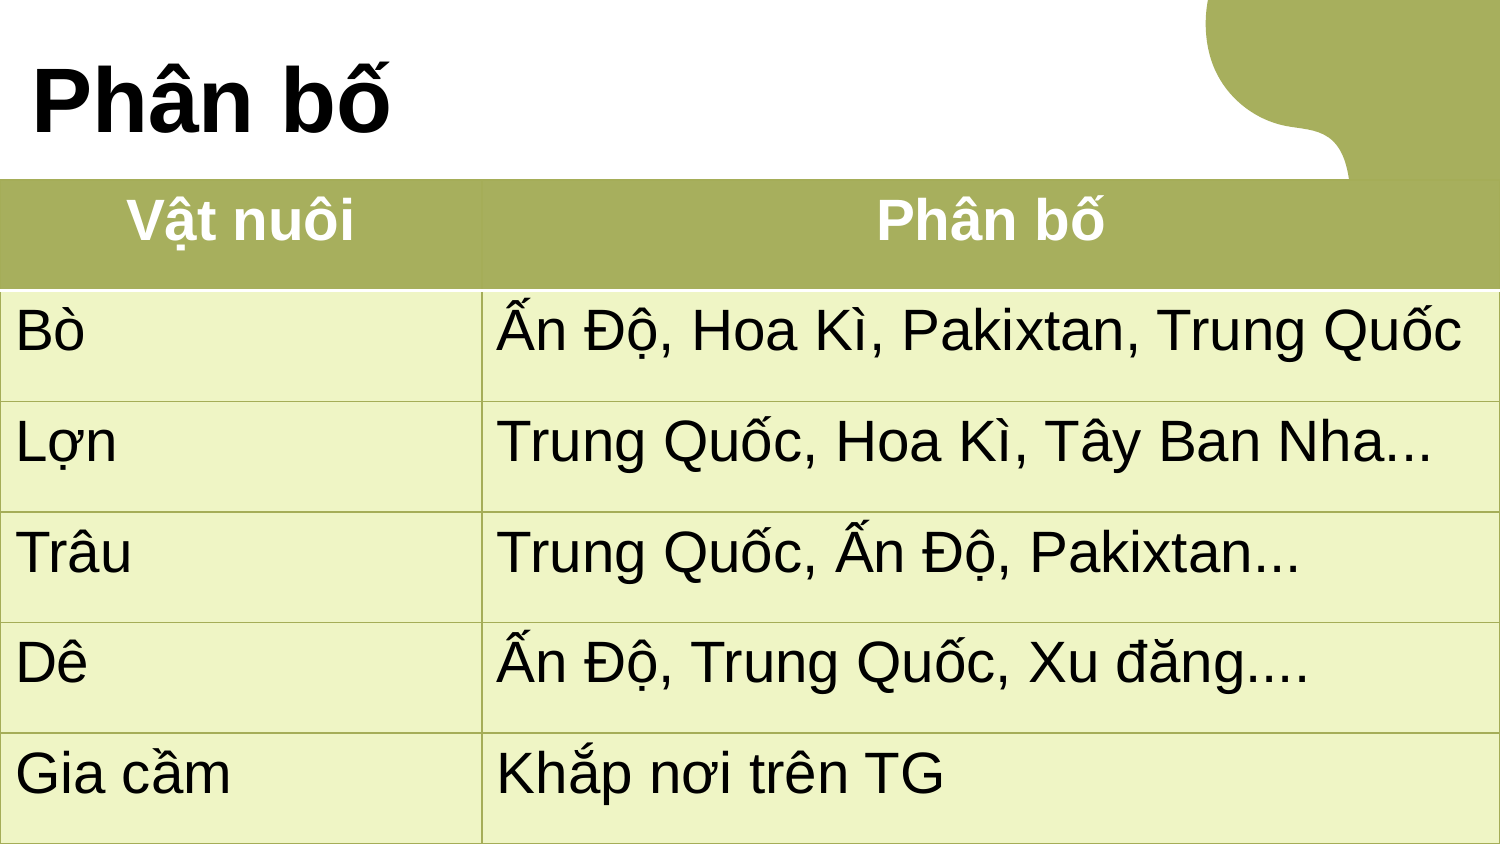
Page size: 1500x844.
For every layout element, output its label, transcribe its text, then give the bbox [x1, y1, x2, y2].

table_cell Trâu [1, 513, 481, 622]
table_cell Khắp nơi trên TG [483, 734, 1499, 843]
table_header Phân bố [483, 181, 1499, 289]
table_cell Bò [1, 292, 481, 401]
table_header Vật nuôi [1, 181, 481, 289]
table_cell Lợn [1, 402, 481, 511]
table_cell Dê [1, 623, 481, 732]
table_cell Trung Quốc, Hoa Kì, Tây Ban Nha... [483, 402, 1499, 511]
title Phân bố [16, 26, 1283, 121]
table_cell Gia cầm [1, 734, 481, 843]
table_cell Ấn Độ, Hoa Kì, Pakixtan, Trung Quốc [483, 292, 1499, 401]
table_cell Trung Quốc, Ấn Độ, Pakixtan... [483, 513, 1499, 622]
table_cell Ấn Độ, Trung Quốc, Xu đăng.... [483, 623, 1499, 732]
